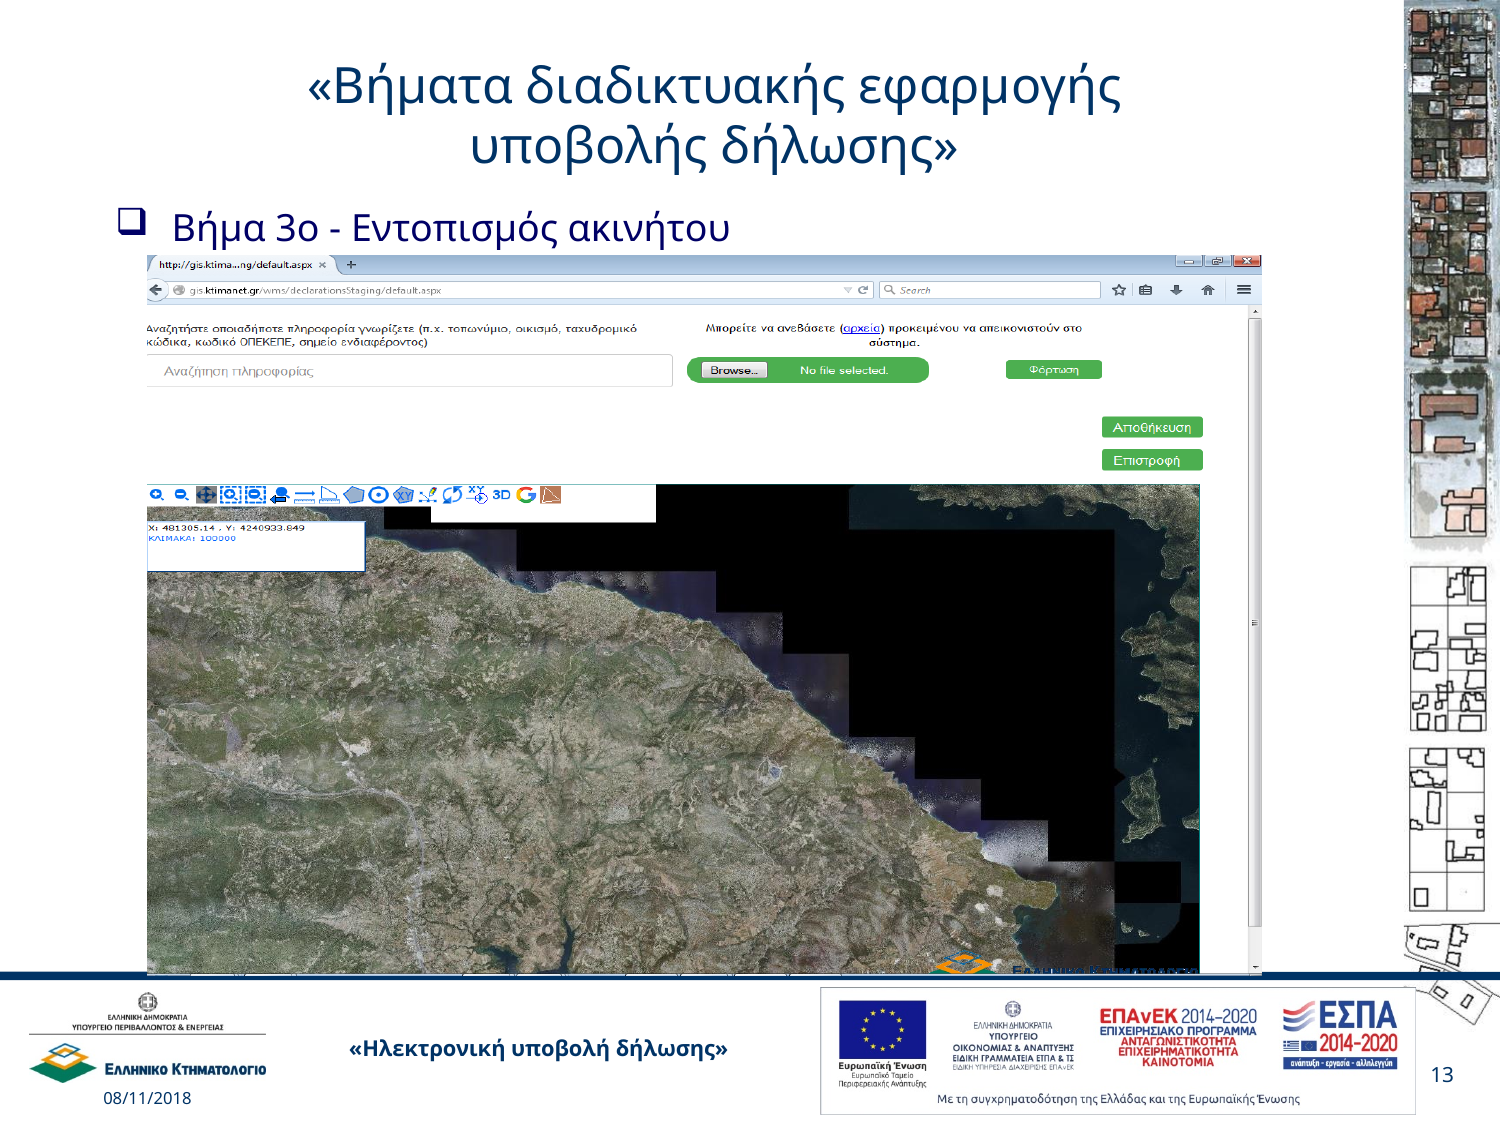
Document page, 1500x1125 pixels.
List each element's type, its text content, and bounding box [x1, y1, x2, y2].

title «Βήματα διαδικτυακής εφαρμογής υποβολής δήλωσης» [253, 66, 1176, 161]
picture [147, 255, 1262, 977]
text_box 13 [1421, 1054, 1487, 1102]
text_box 08/11/2018 [29, 1090, 266, 1124]
subtitle Βήμα 3ο - Εντοπισμός ακινήτου [100, 196, 1376, 929]
picture [29, 991, 266, 1083]
text_box «Ηλεκτρονική υποβολή δήλωσης» [334, 983, 809, 1115]
picture [820, 0, 1500, 1115]
